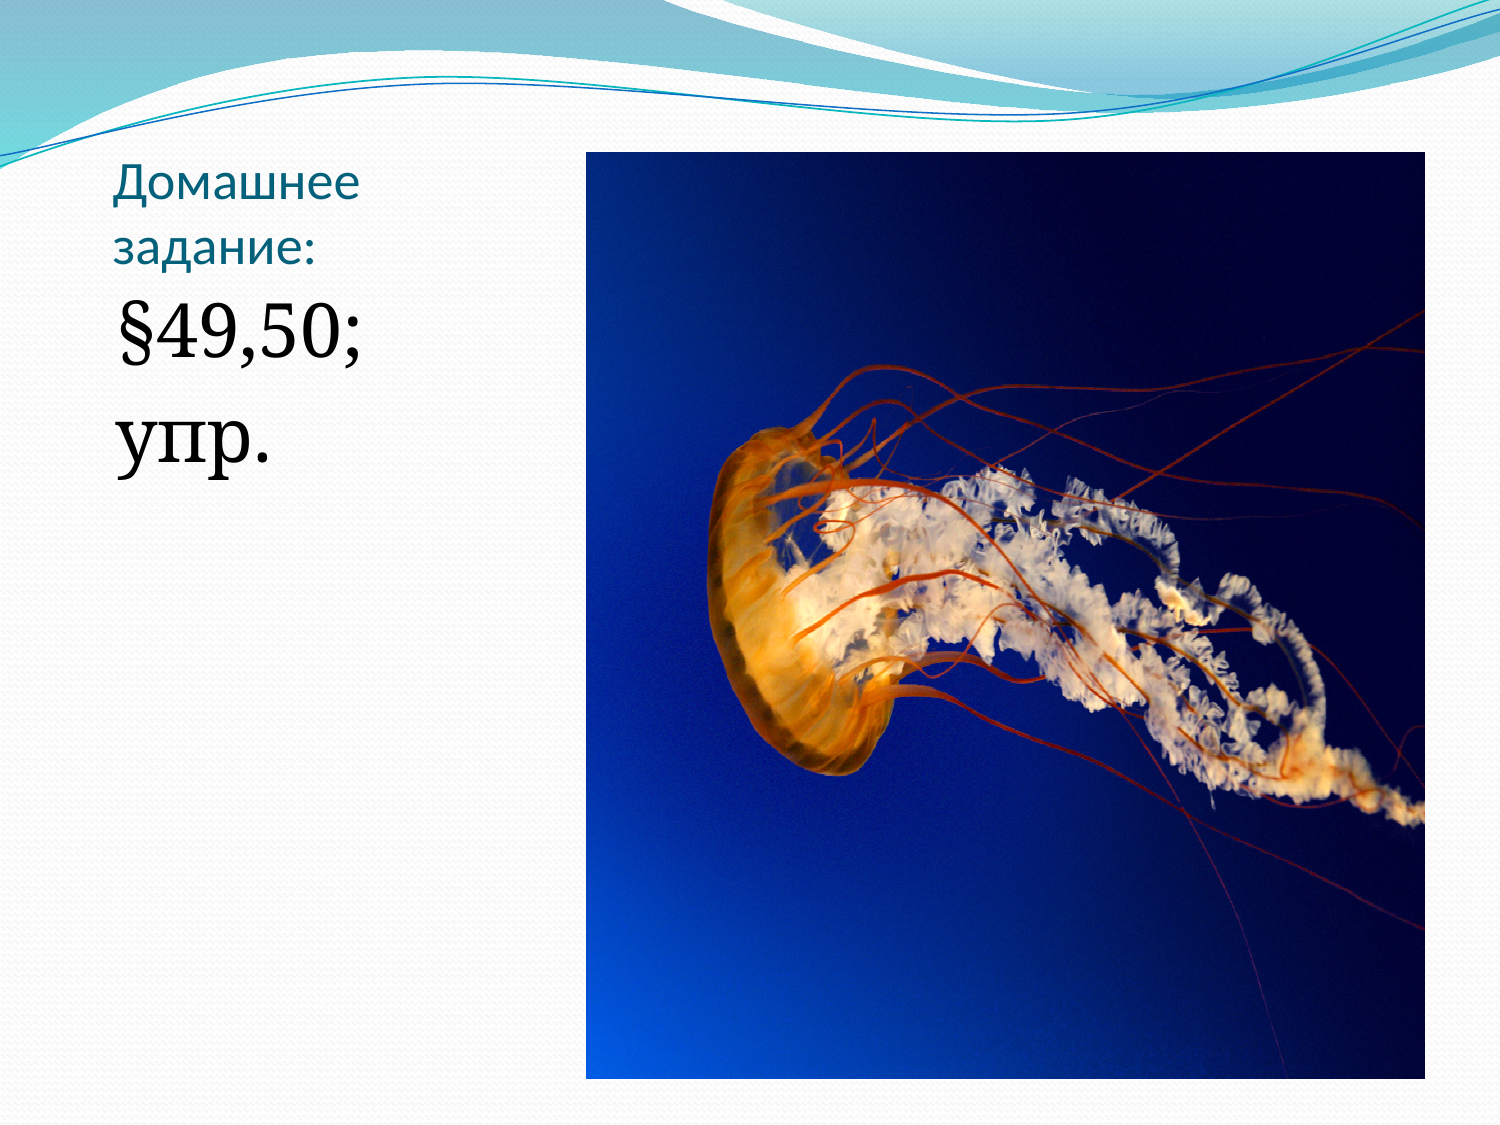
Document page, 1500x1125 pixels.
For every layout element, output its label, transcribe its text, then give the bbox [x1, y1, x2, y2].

title Домашнее задание: [112, 84, 563, 275]
list §49,50; упр. [112, 275, 563, 1025]
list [586, 152, 1426, 1079]
